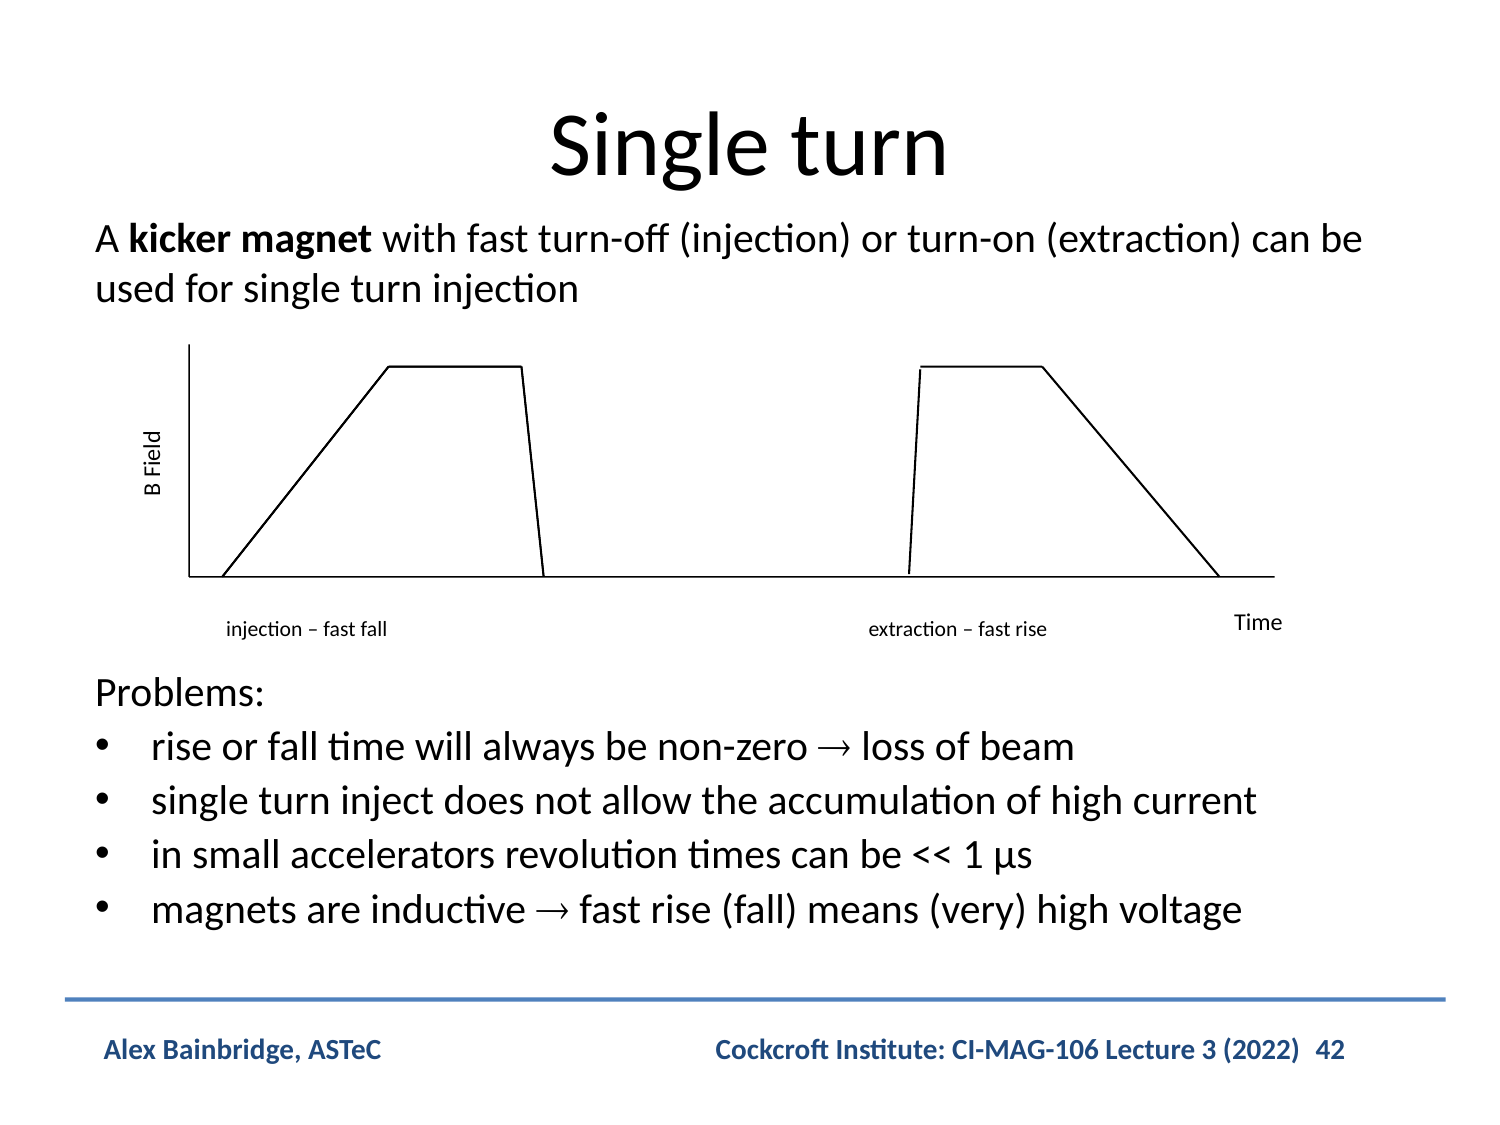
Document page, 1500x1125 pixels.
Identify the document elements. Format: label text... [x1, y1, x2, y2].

text_box A kicker magnet with fast turn-off (injection) or turn-on (extraction) can be used for single turn injection Problems: rise or fall time will always be non-zero  loss of beam single turn inject does not allow the accumulation of high current in small accelerators revolution times can be << 1 µs magnets are inductive  fast rise (fall) means (very) high voltage [80, 202, 1431, 946]
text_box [100, 344, 1364, 639]
title Single turn [75, 45, 1425, 233]
